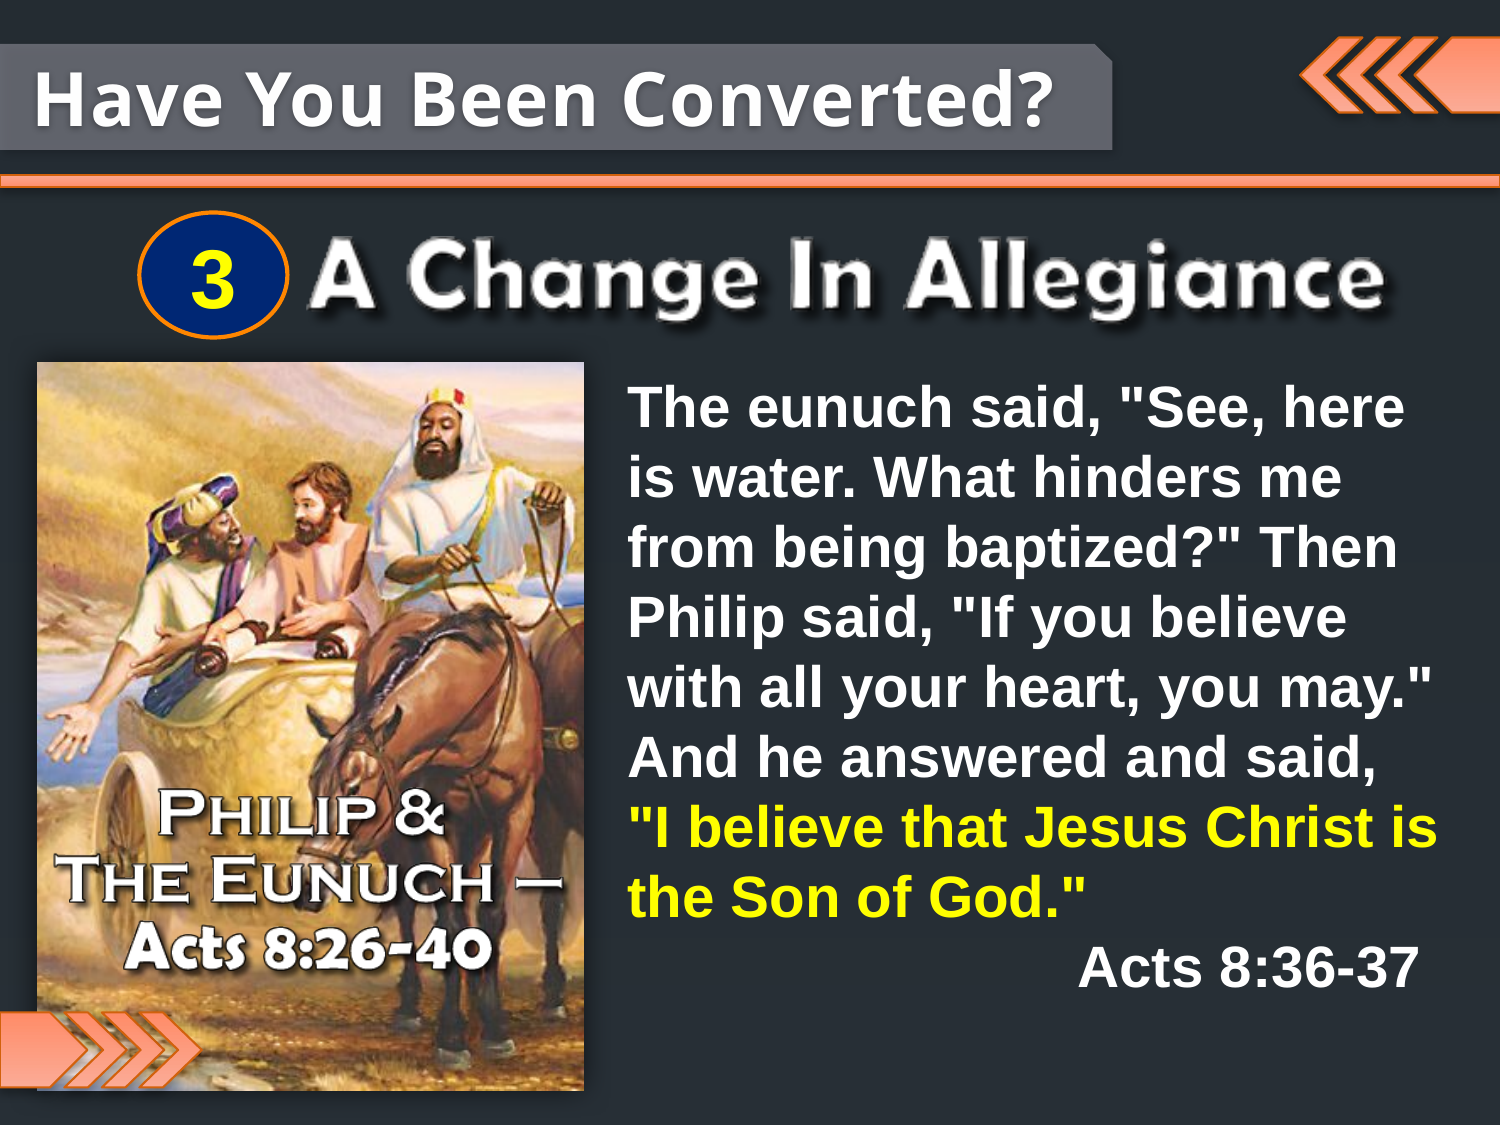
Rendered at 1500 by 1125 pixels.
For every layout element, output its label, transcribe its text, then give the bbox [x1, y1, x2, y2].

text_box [0, 1011, 203, 1088]
text_box 3 [137, 210, 268, 340]
text_box [0, 42, 1114, 152]
text_box [0, 174, 1500, 188]
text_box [1299, 36, 1500, 113]
text_box The eunuch said, "See, here is water. What hinders me from being baptized?" Then Philip said, "If you believe with all your heart, you may." And he answered and said, "I believe that Jesus Christ is the Son of God." Acts 8:36-37 [612, 361, 1463, 1007]
picture [33, 193, 1438, 1091]
text_box Have You Been Converted? [0, 43, 1088, 149]
